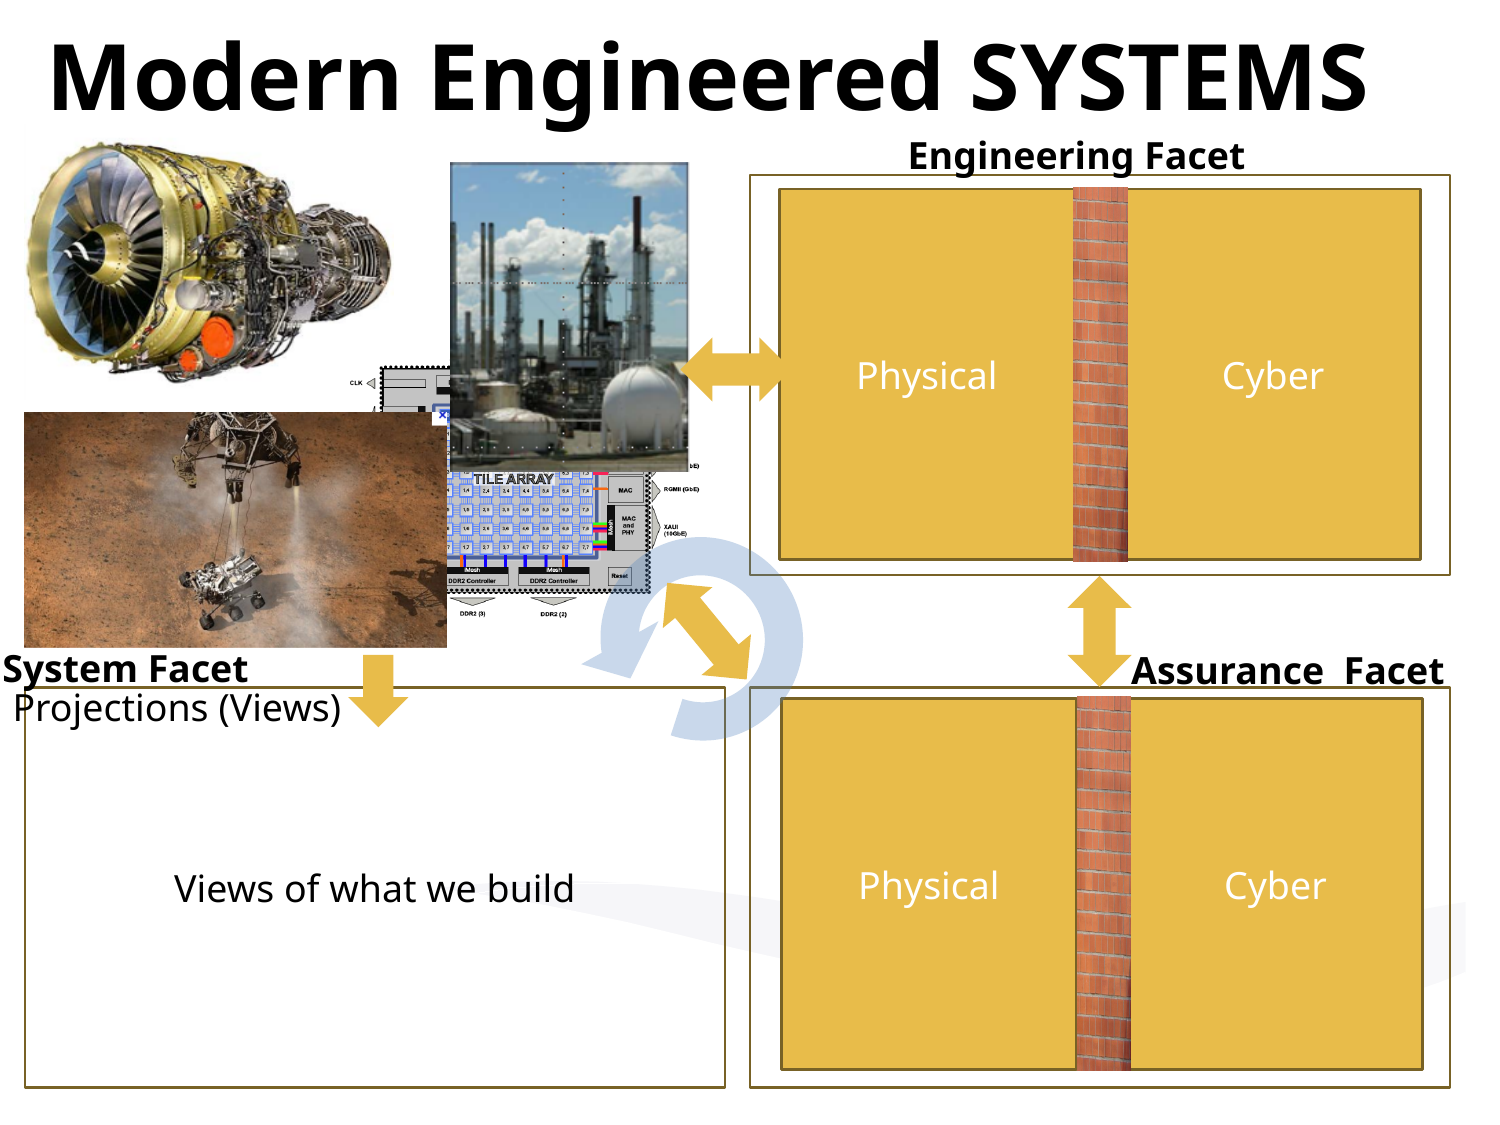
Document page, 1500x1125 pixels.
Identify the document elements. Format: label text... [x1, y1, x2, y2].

picture [24, 124, 708, 648]
text_box [579, 629, 657, 680]
text_box Engineering Facet [892, 124, 1261, 185]
text_box Cyber [1135, 700, 1424, 1071]
text_box Modern Engineered SYSTEMS [32, 11, 1385, 136]
text_box [669, 536, 805, 742]
text_box System Facet [0, 637, 264, 698]
text_box Physical [780, 697, 1073, 1071]
text_box Physical [778, 188, 1071, 561]
text_box [682, 613, 753, 681]
text_box [715, 336, 793, 403]
text_box Views of what we build [24, 686, 726, 1089]
text_box [749, 174, 1451, 576]
text_box [1066, 574, 1133, 688]
text_box Assurance Facet [1116, 639, 1460, 700]
text_box Projections (Views) [0, 676, 357, 737]
picture [1073, 187, 1128, 562]
text_box [357, 657, 410, 729]
text_box [749, 700, 1451, 1089]
text_box [788, 686, 1116, 697]
picture [1076, 696, 1131, 1071]
text_box Cyber [1129, 188, 1422, 561]
